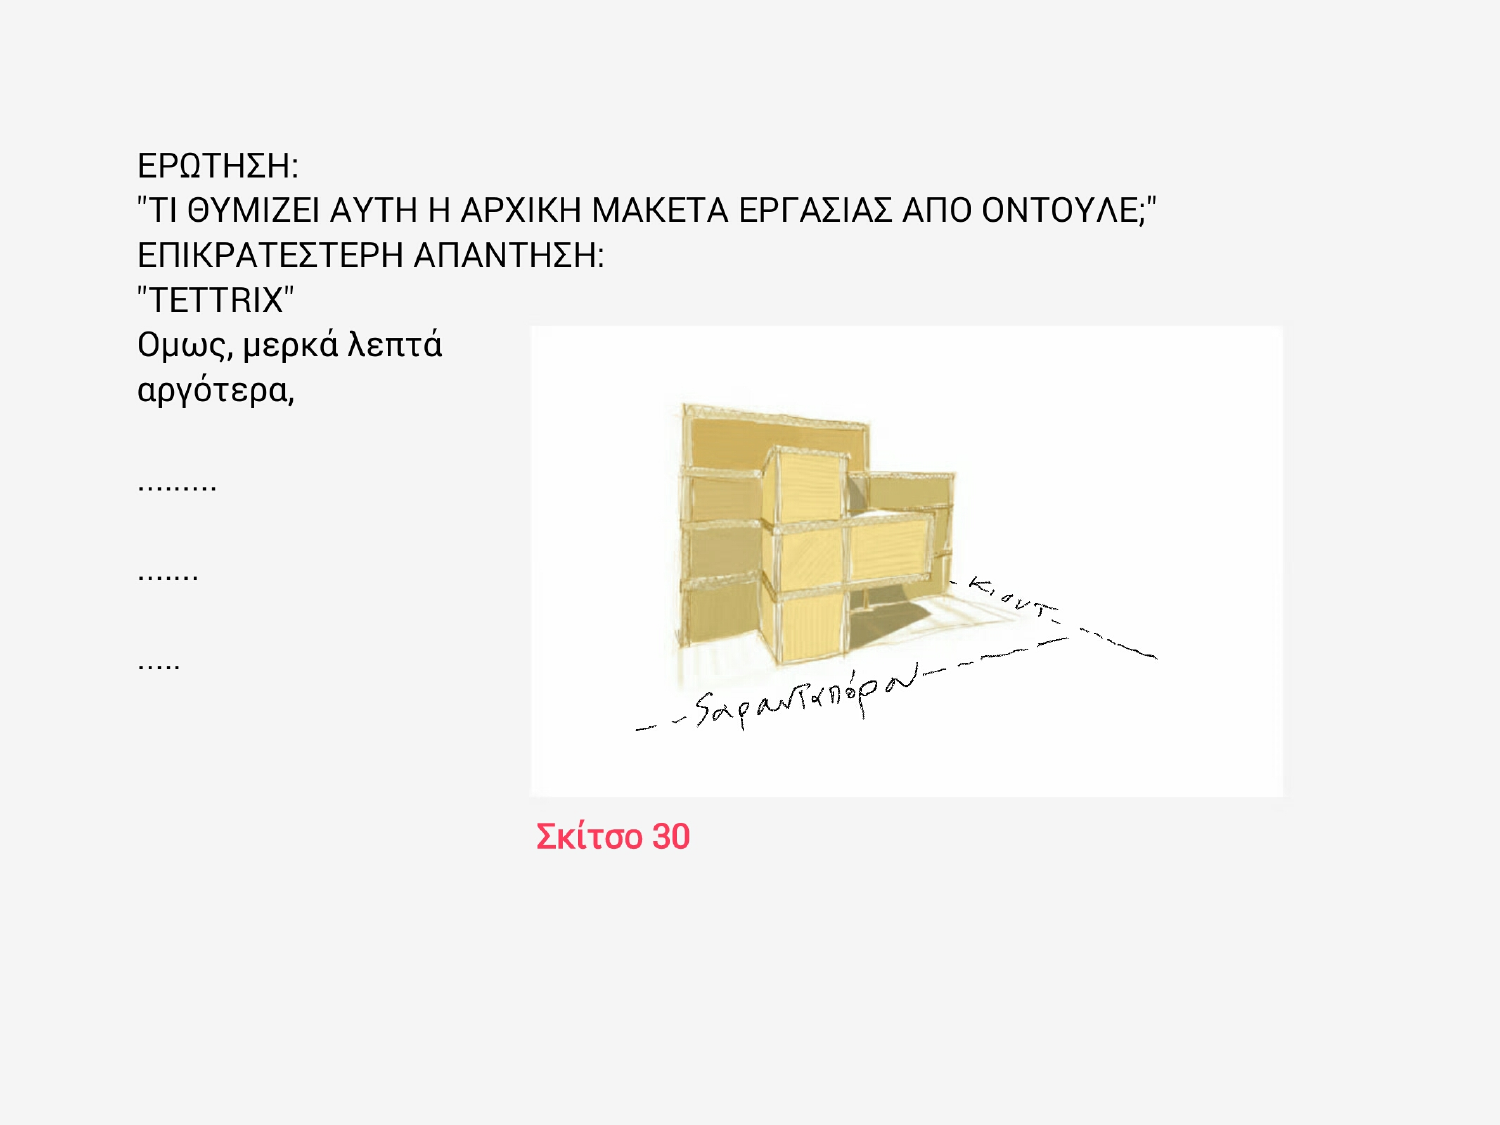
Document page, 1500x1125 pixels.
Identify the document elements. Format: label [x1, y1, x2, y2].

list [0, 0, 1500, 1125]
